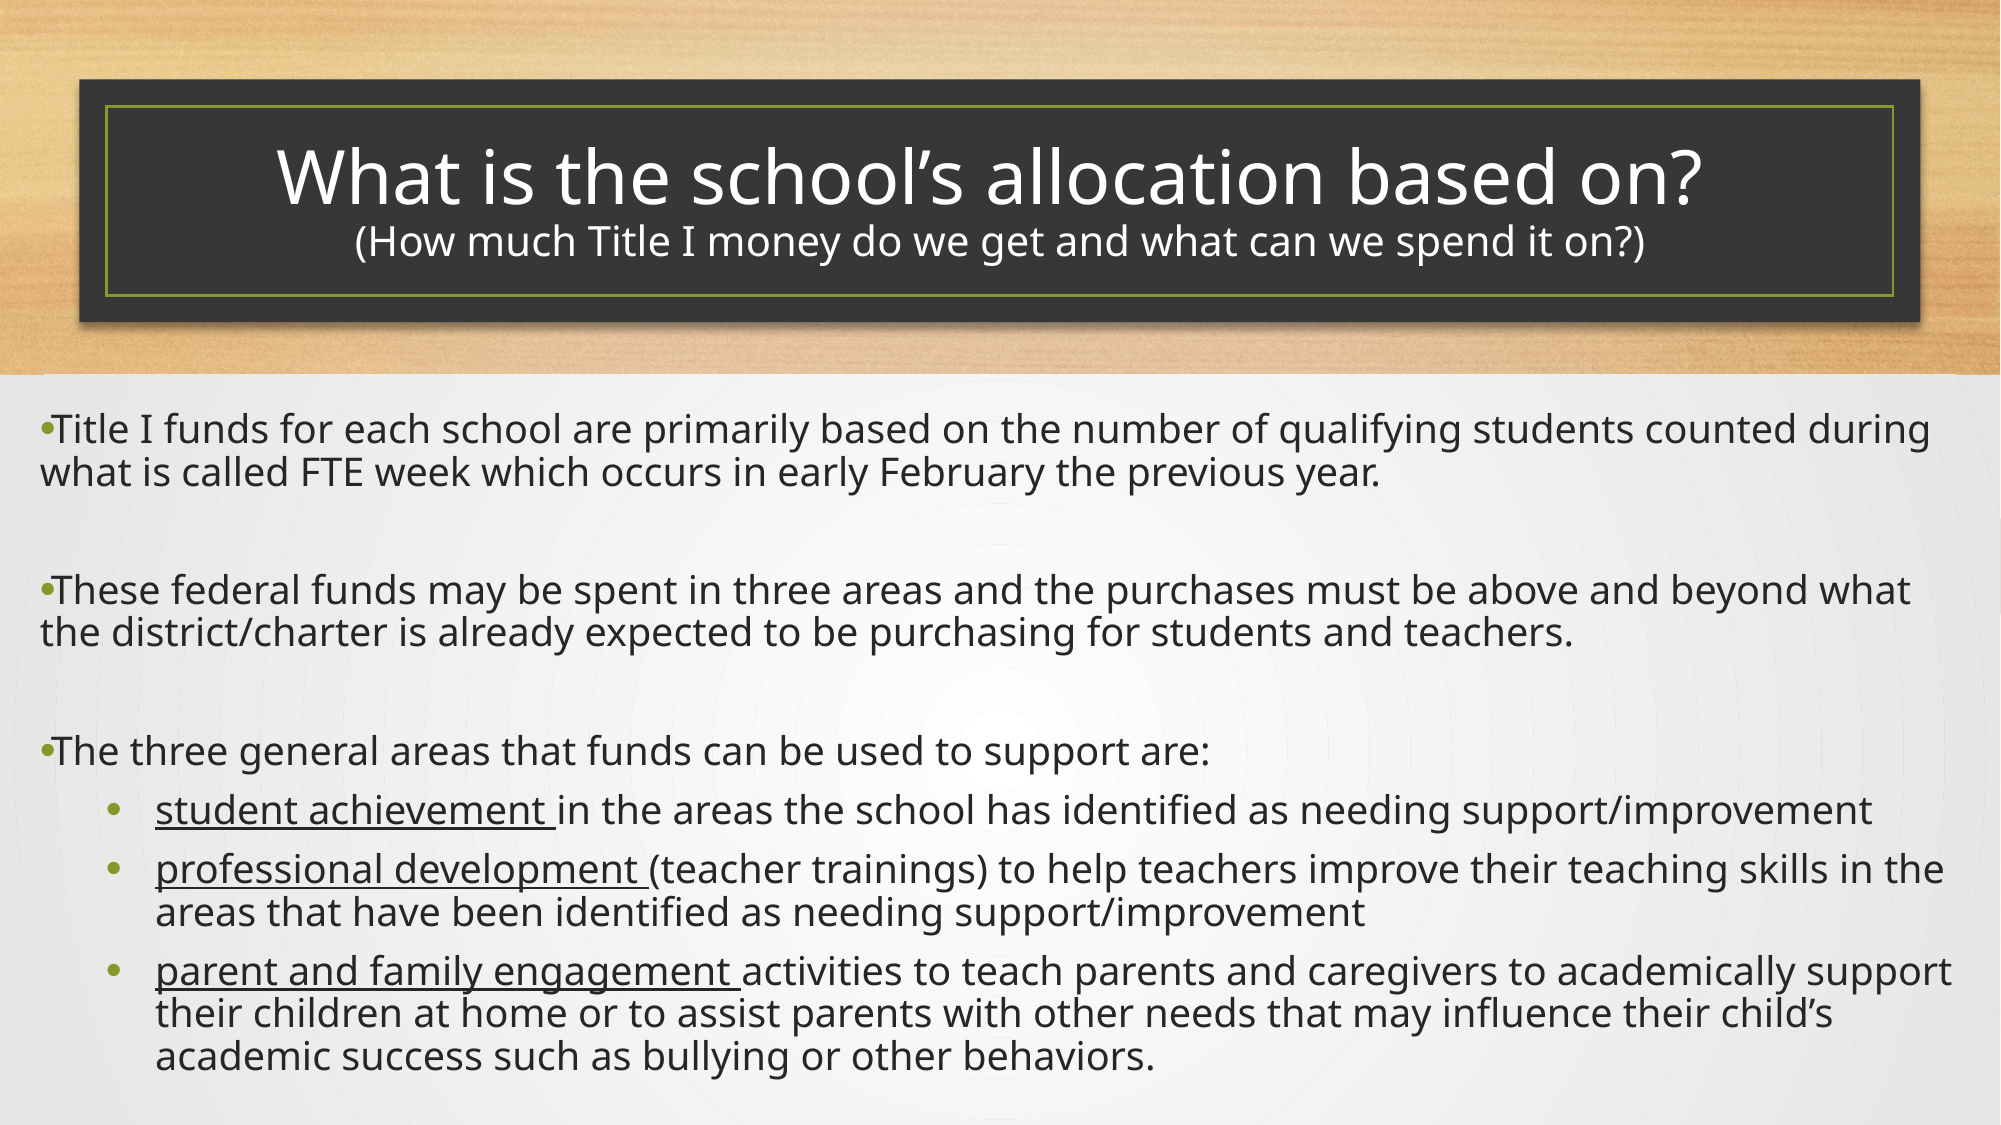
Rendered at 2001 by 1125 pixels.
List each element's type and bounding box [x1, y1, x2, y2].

text_box [0, 0, 2000, 1125]
